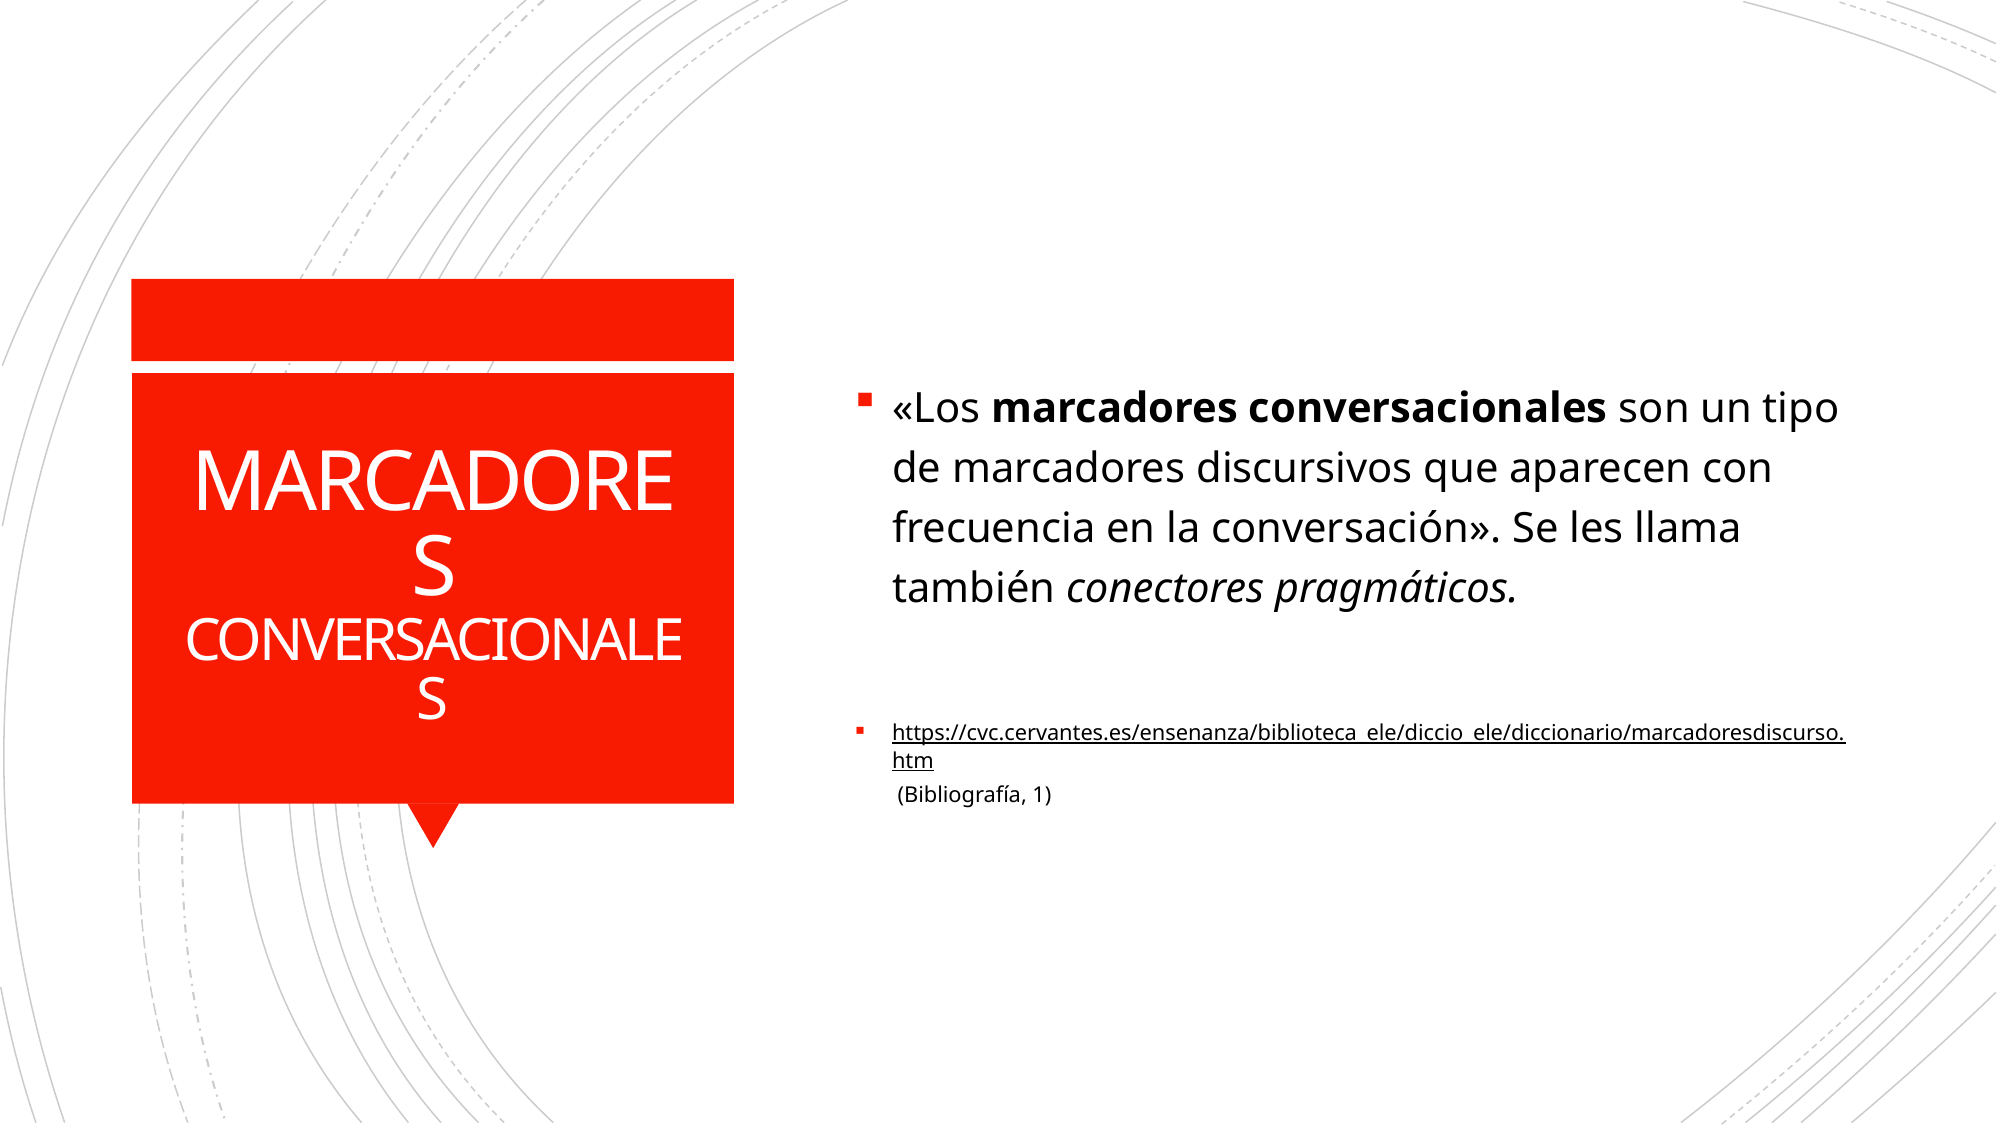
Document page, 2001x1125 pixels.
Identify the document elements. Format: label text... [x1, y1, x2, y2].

title MARCADORES CONVERSACIONALES [145, 385, 720, 789]
list «Los marcadores conversacionales son un tipo de marcadores discursivos que aparecen con frecuencia en la conversación». Se les llama también conectores pragmáticos. https://cvc.cervantes.es/ensenanza/biblioteca_ele/diccio_ele/diccionario/marcadoresdiscurso.htm (Bibliografía, 1) [839, 131, 1871, 1031]
